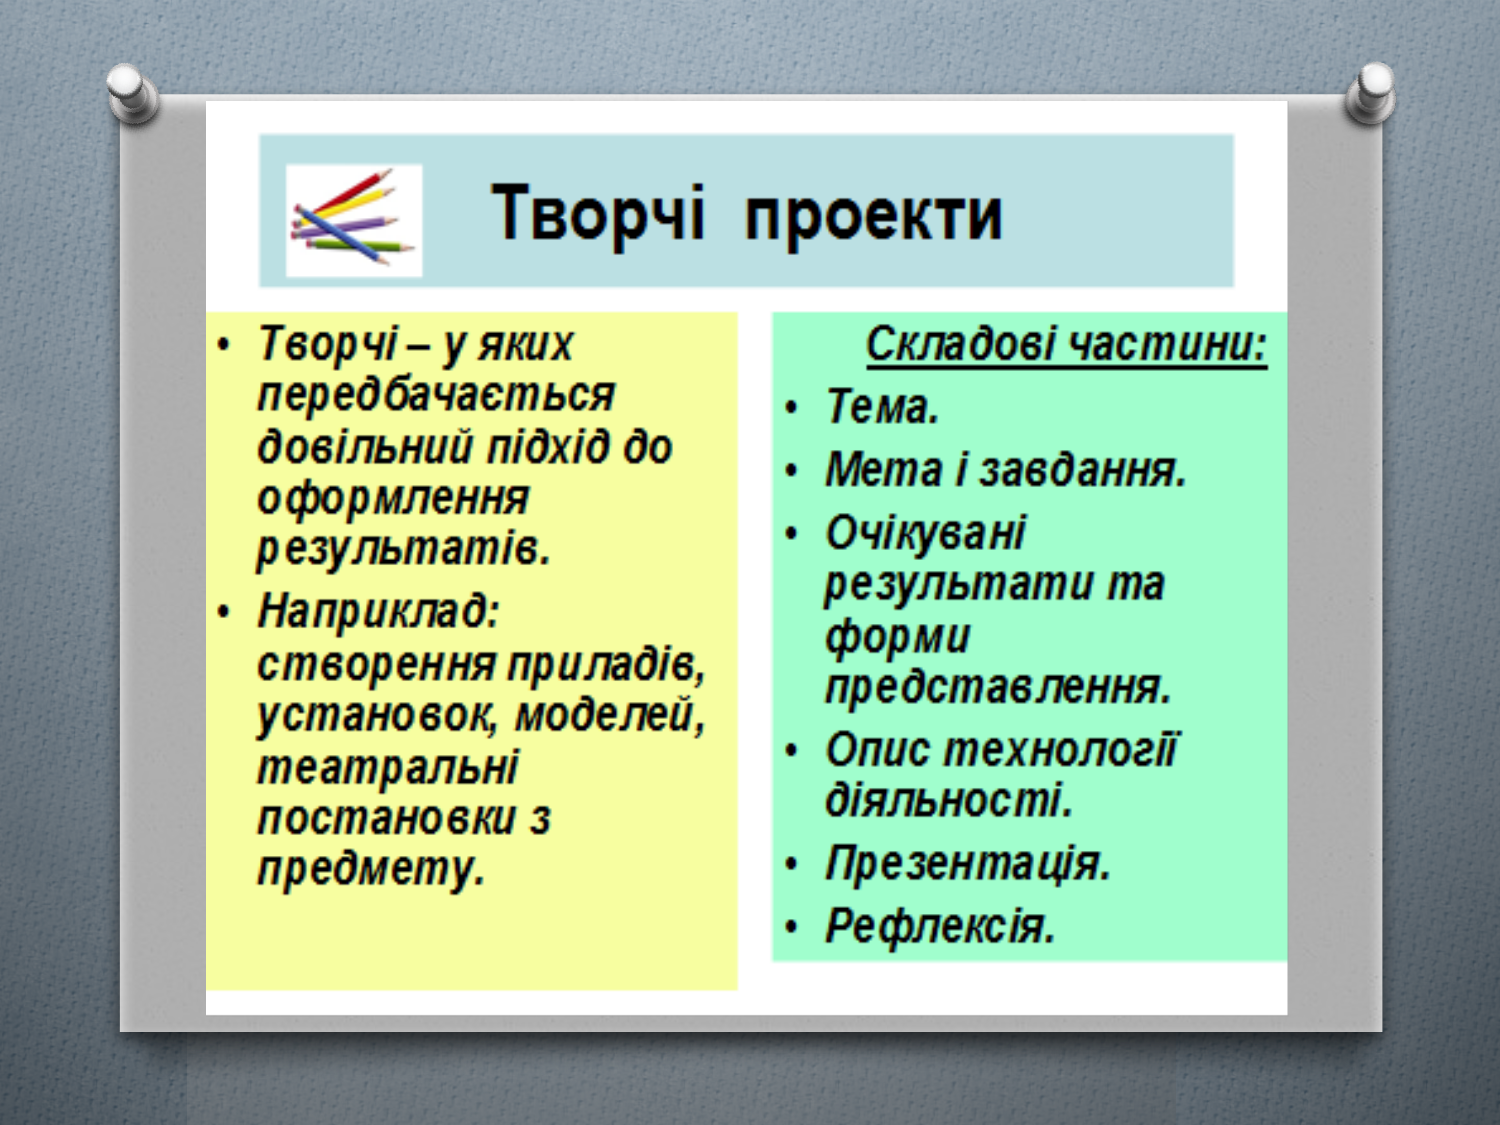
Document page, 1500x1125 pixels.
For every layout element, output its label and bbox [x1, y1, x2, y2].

picture [1317, 35, 1439, 156]
picture [75, 29, 198, 153]
picture [206, 100, 1294, 1025]
